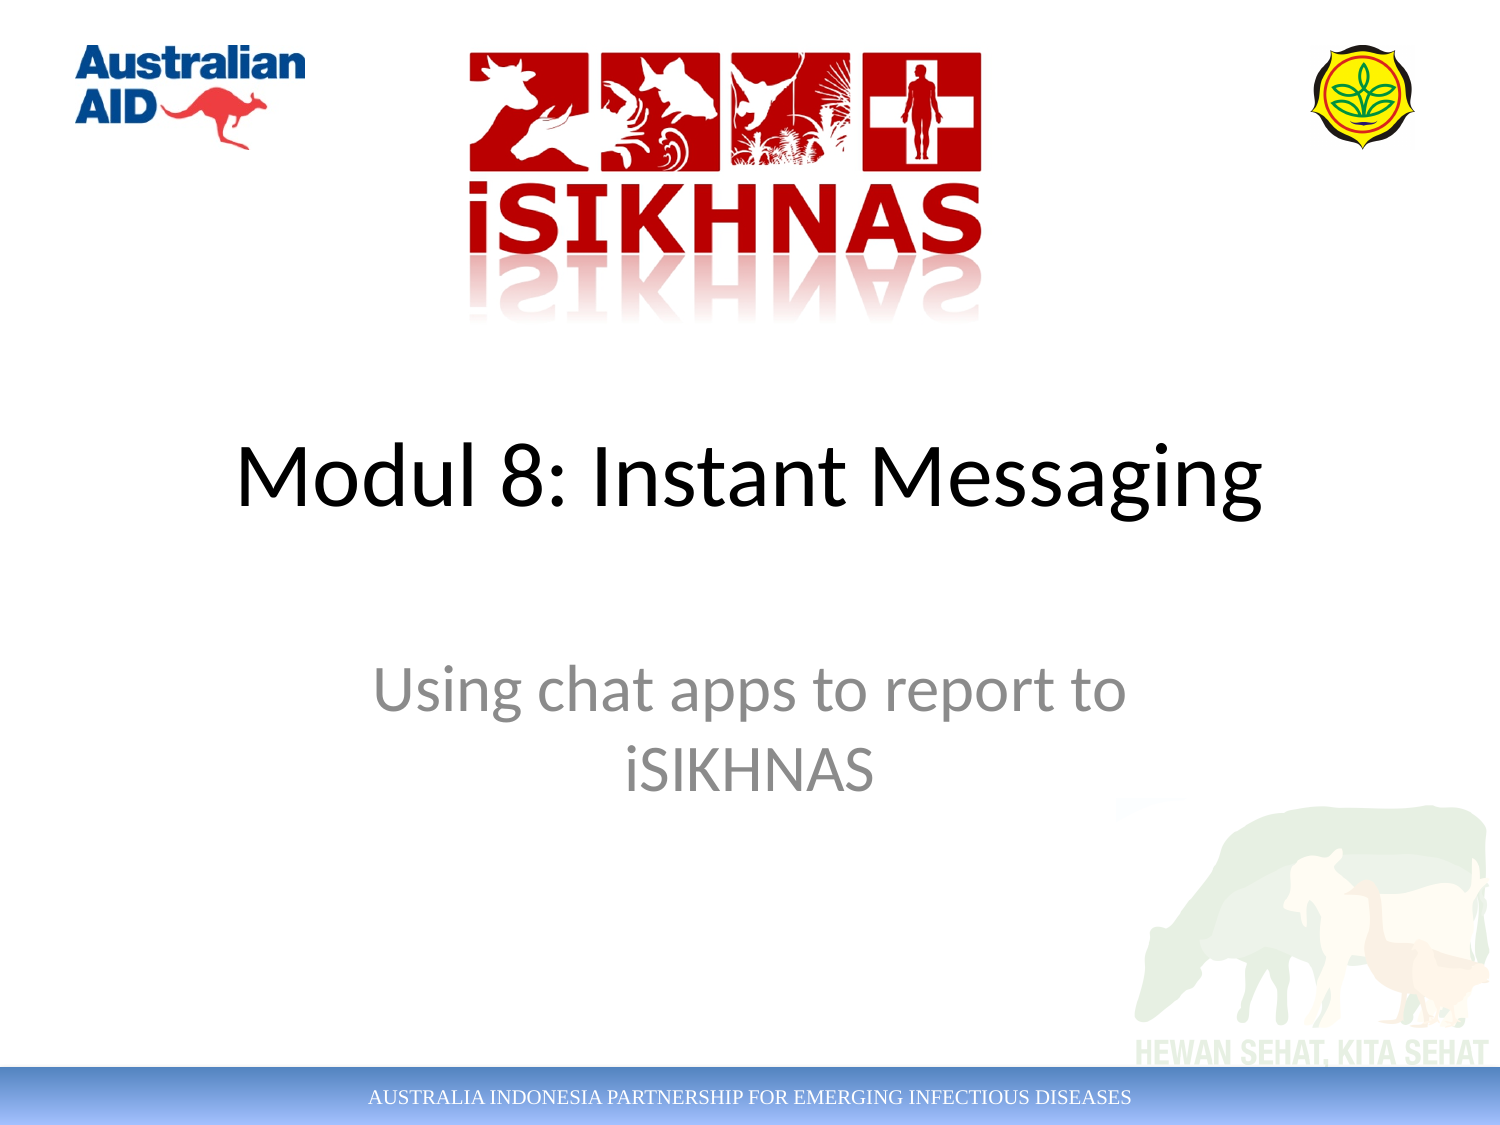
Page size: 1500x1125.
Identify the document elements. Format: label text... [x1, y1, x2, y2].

picture [75, 45, 305, 150]
title Modul 8: Instant Messaging [112, 349, 1388, 591]
picture [440, 28, 1009, 350]
subtitle Using chat apps to report to iSIKHNAS [225, 637, 1275, 925]
picture [1310, 45, 1415, 150]
